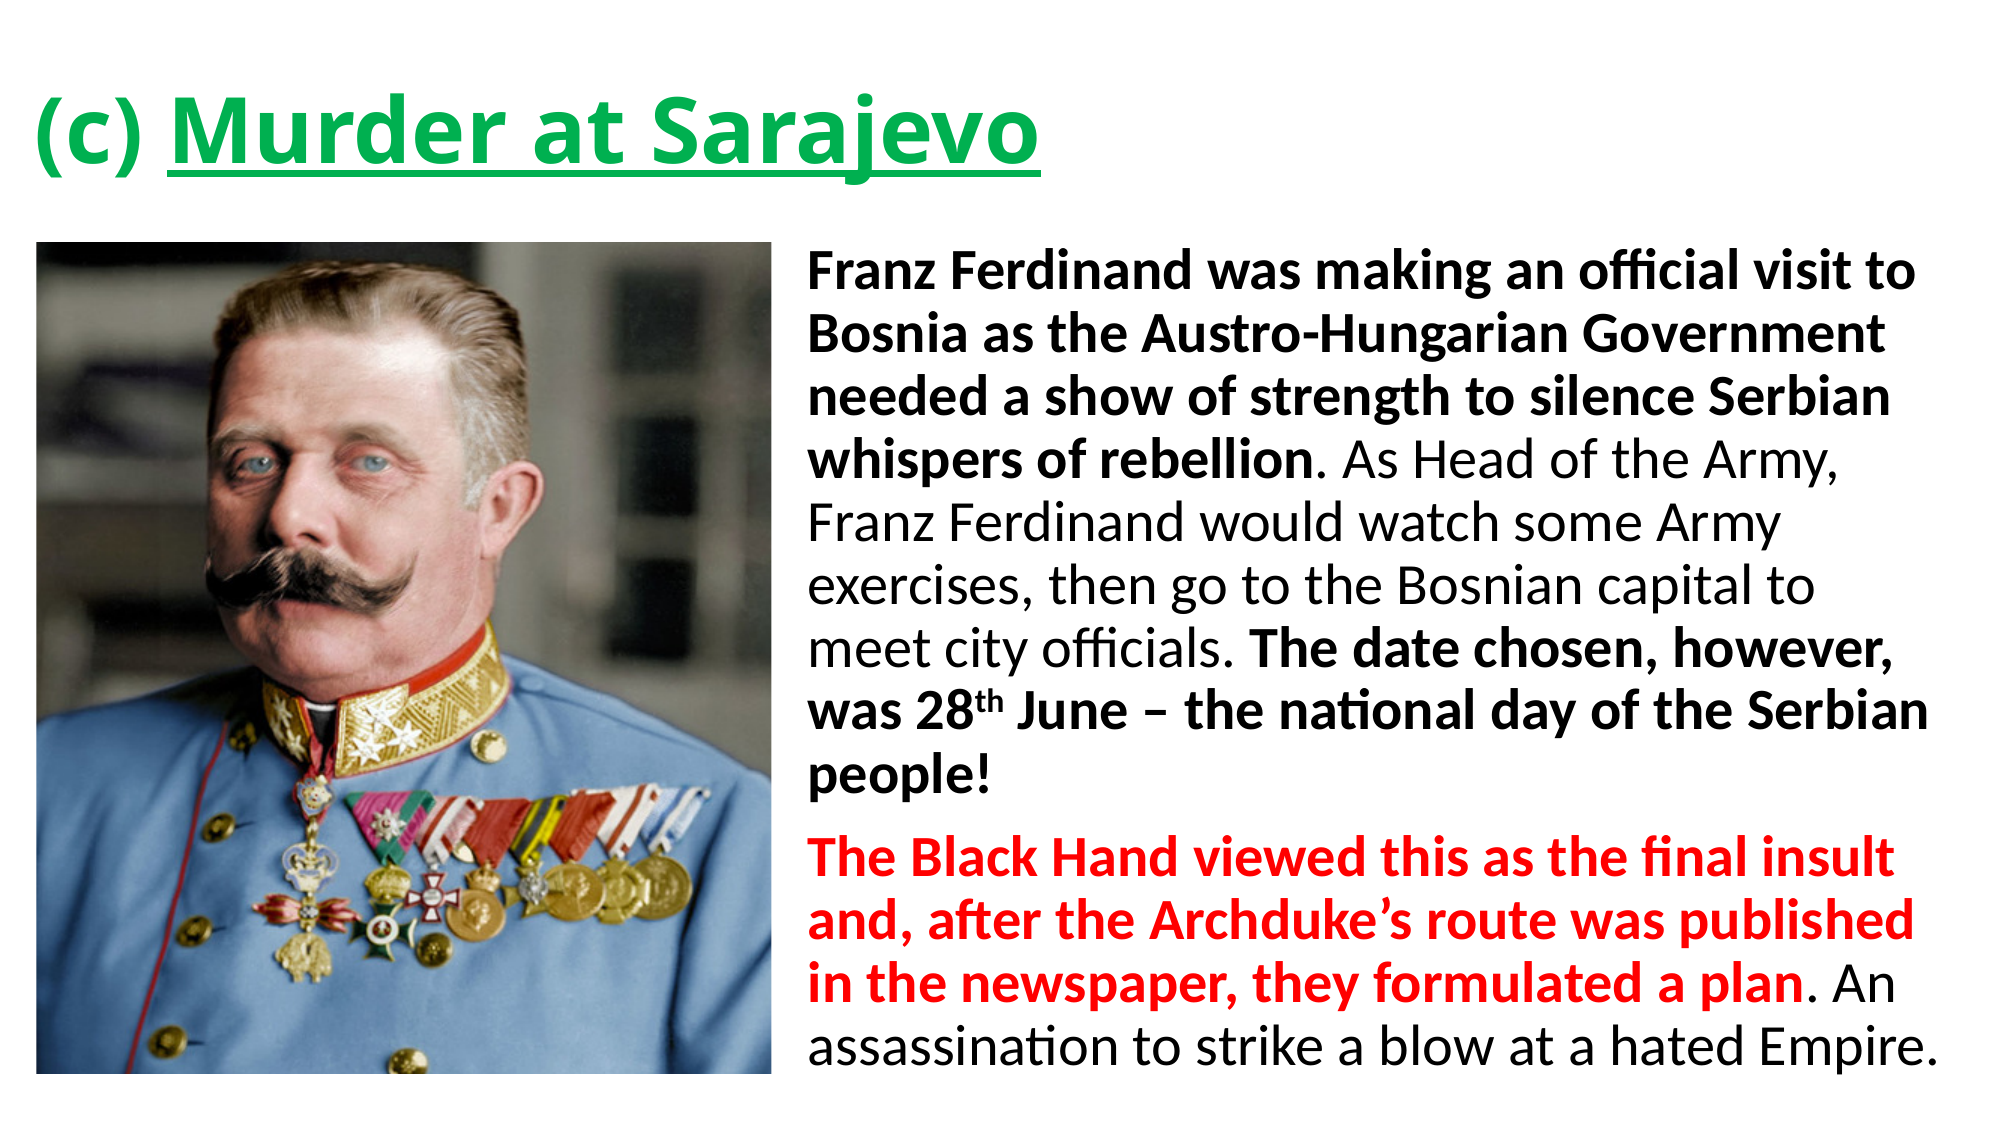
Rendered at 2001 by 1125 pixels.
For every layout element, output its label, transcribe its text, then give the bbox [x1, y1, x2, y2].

title (c) Murder at Sarajevo [19, 25, 1901, 243]
list Franz Ferdinand was making an official visit to Bosnia as the Austro-Hungarian Government needed a show of strength to silence Serbian whispers of rebellion. As Head of the Army, Franz Ferdinand would watch some Army exercises, then go to the Bosnian capital to meet city officials. The date chosen, however, was 28th June – the national day of the Serbian people! The Black Hand viewed this as the final insult and, after the Archduke’s route was published in the newspaper, they formulated a plan. An assassination to strike a blow at a hated Empire. [792, 231, 1964, 1111]
picture [36, 242, 772, 1074]
